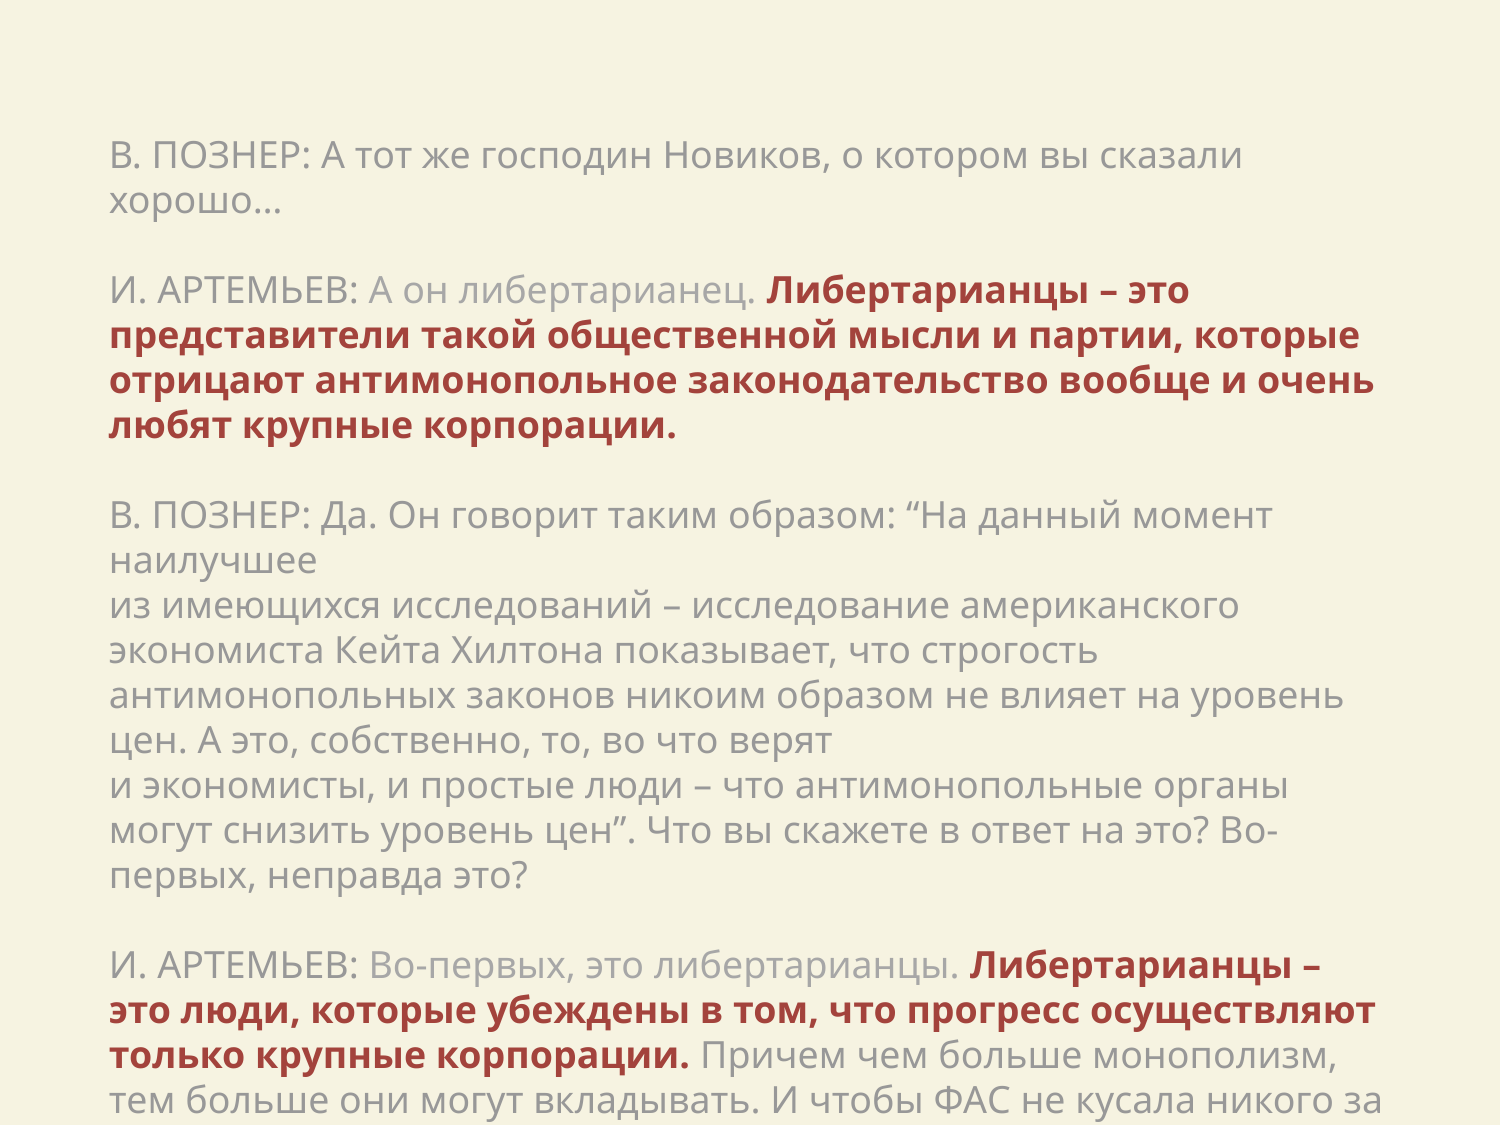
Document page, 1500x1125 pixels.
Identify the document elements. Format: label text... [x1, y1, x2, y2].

text_box В. ПОЗНЕР: А тот же господин Новиков, о котором вы сказали хорошо… И. АРТЕМЬЕВ: А он либертарианец. Либертарианцы – это представители такой общественной мысли и партии, которые отрицают антимонопольное законодательство вообще и очень любят крупные корпорации. В. ПОЗНЕР: Да. Он говорит таким образом: “На данный момент наилучшее из имеющихся исследований – исследование американского экономиста Кейта Хилтона показывает, что строгость антимонопольных законов никоим образом не влияет на уровень цен. А это, собственно, то, во что верят и экономисты, и простые люди – что антимонопольные органы могут снизить уровень цен”. Что вы скажете в ответ на это? Во-первых, неправда это? И. АРТЕМЬЕВ: Во-первых, это либертарианцы. Либертарианцы – это люди, которые убеждены в том, что прогресс осуществляют только крупные корпорации. Причем чем больше монополизм, тем больше они могут вкладывать. И чтобы ФАС не кусала никого за ногу и не мешала им заниматься привычным делом прогресса. Вы верите, что наш “Газпром” занимается привычным делом прогресса? [94, 123, 1406, 1125]
